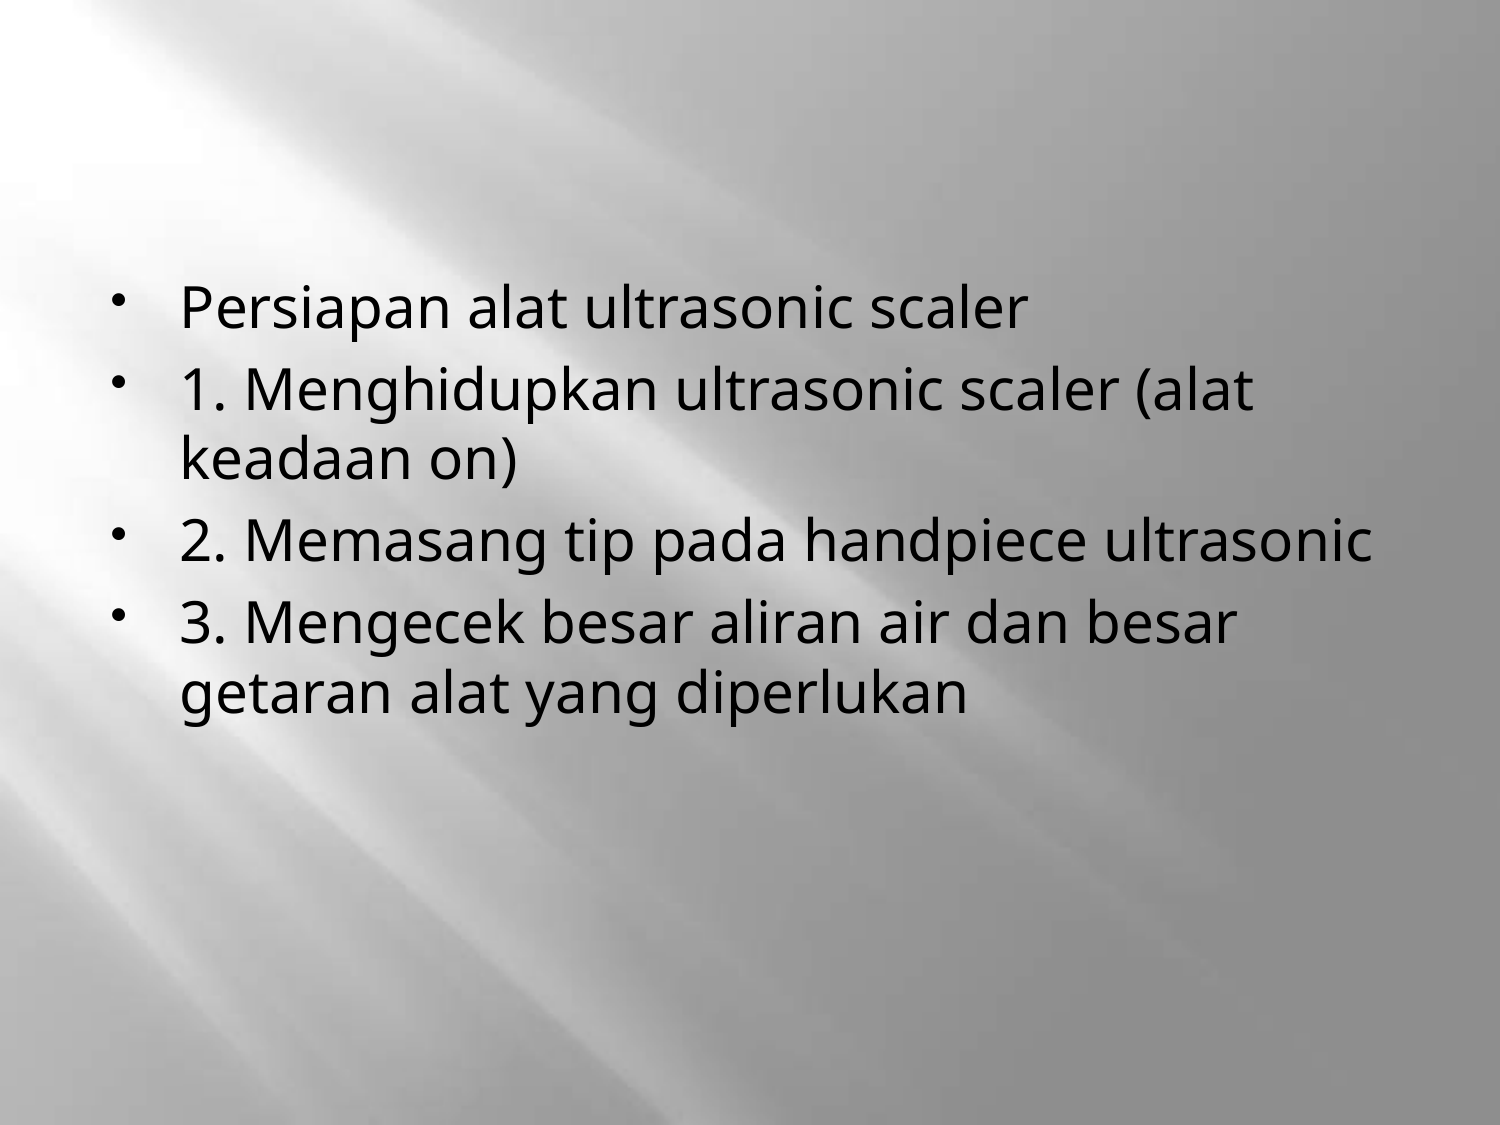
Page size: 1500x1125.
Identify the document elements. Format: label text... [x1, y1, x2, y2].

list Persiapan alat ultrasonic scaler 1. Menghidupkan ultrasonic scaler (alat keadaan on) 2. Memasang tip pada handpiece ultrasonic 3. Mengecek besar aliran air dan besar getaran alat yang diperlukan [75, 262, 1425, 1035]
